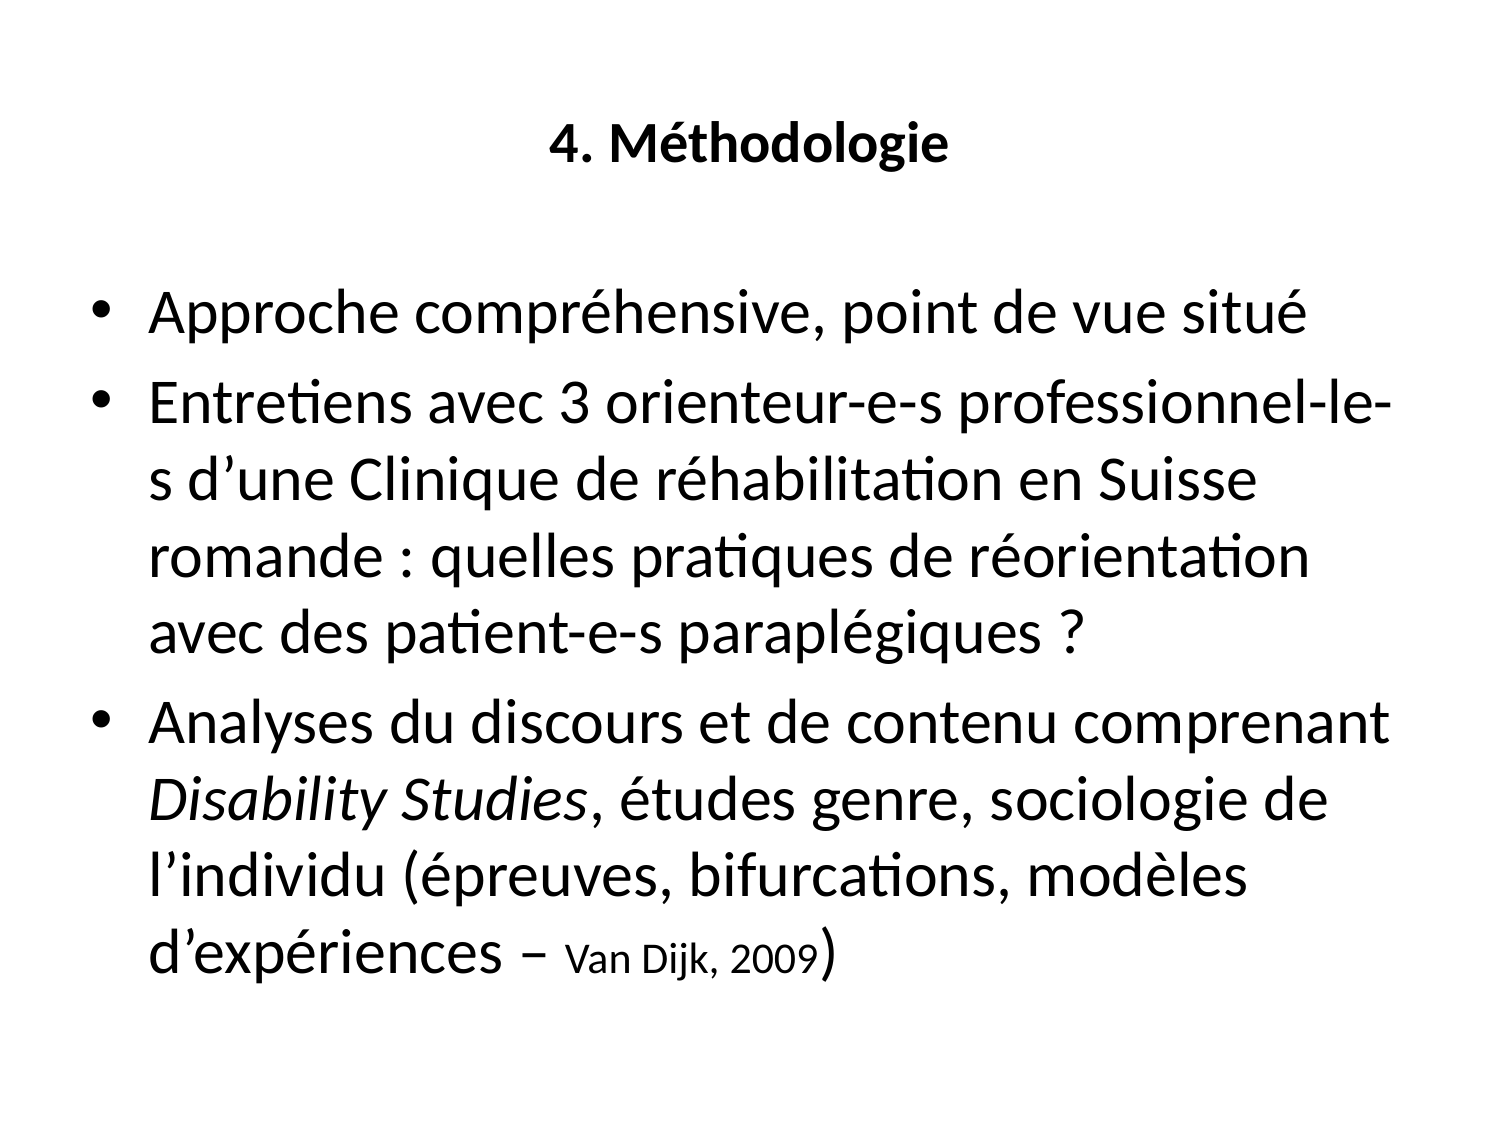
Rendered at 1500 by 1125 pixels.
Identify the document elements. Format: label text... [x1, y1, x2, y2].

title 4. Méthodologie [75, 45, 1425, 233]
list Approche compréhensive, point de vue situé Entretiens avec 3 orienteur-e-s professionnel-le-s d’une Clinique de réhabilitation en Suisse romande : quelles pratiques de réorientation avec des patient-e-s paraplégiques ? Analyses du discours et de contenu comprenant Disability Studies, études genre, sociologie de l’individu (épreuves, bifurcations, modèles d’expériences – Van Dijk, 2009) [75, 262, 1425, 1005]
